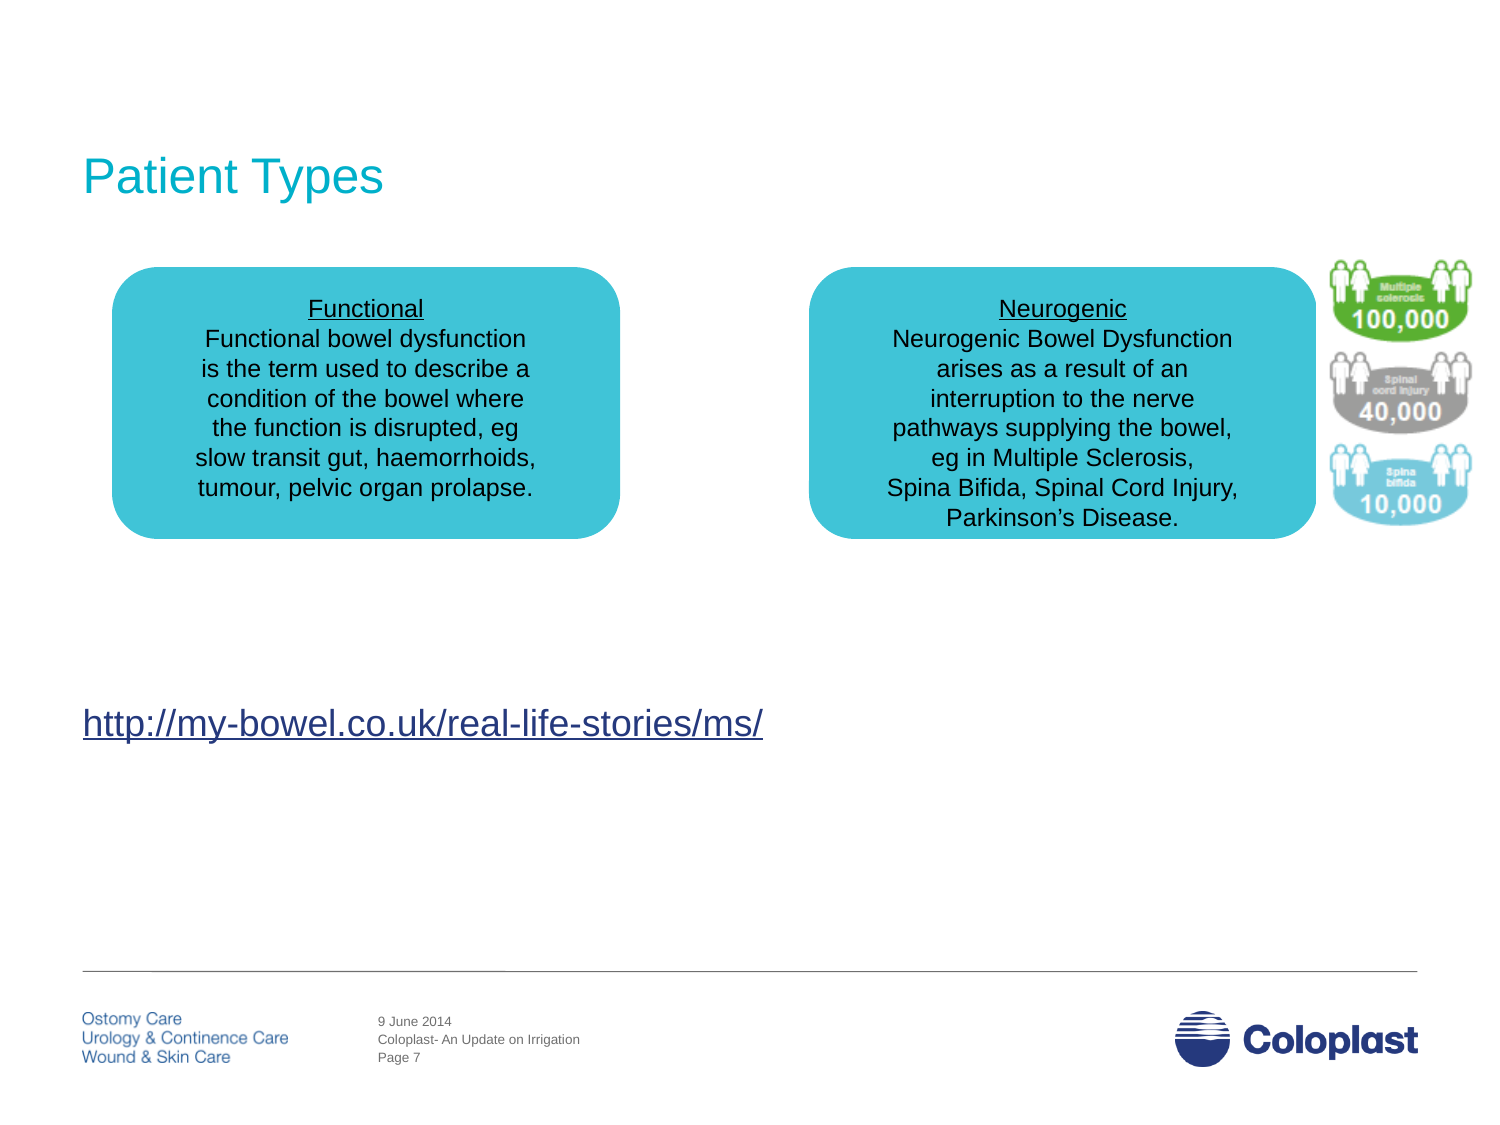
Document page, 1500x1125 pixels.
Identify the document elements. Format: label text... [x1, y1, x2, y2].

slide_number Page 7 [377, 1049, 556, 1067]
text_box Neurogenic Neurogenic Bowel Dysfunction arises as a result of an interruption to the nerve pathways supplying the bowel, eg in Multiple Sclerosis, Spina Bifida, Spinal Cord Injury, Parkinson’s Disease. [808, 267, 1311, 539]
picture [1316, 255, 1477, 537]
text_box Functional Functional bowel dysfunction is the term used to describe a condition of the bowel where the function is disrupted, eg slow transit gut, haemorrhoids, tumour, pelvic organ prolapse. [112, 267, 621, 539]
list http://my-bowel.co.uk/real-life-stories/ms/ [82, 248, 1418, 966]
picture [1175, 1011, 1418, 1067]
title Patient Types [82, 100, 1418, 205]
picture [82, 1012, 288, 1063]
